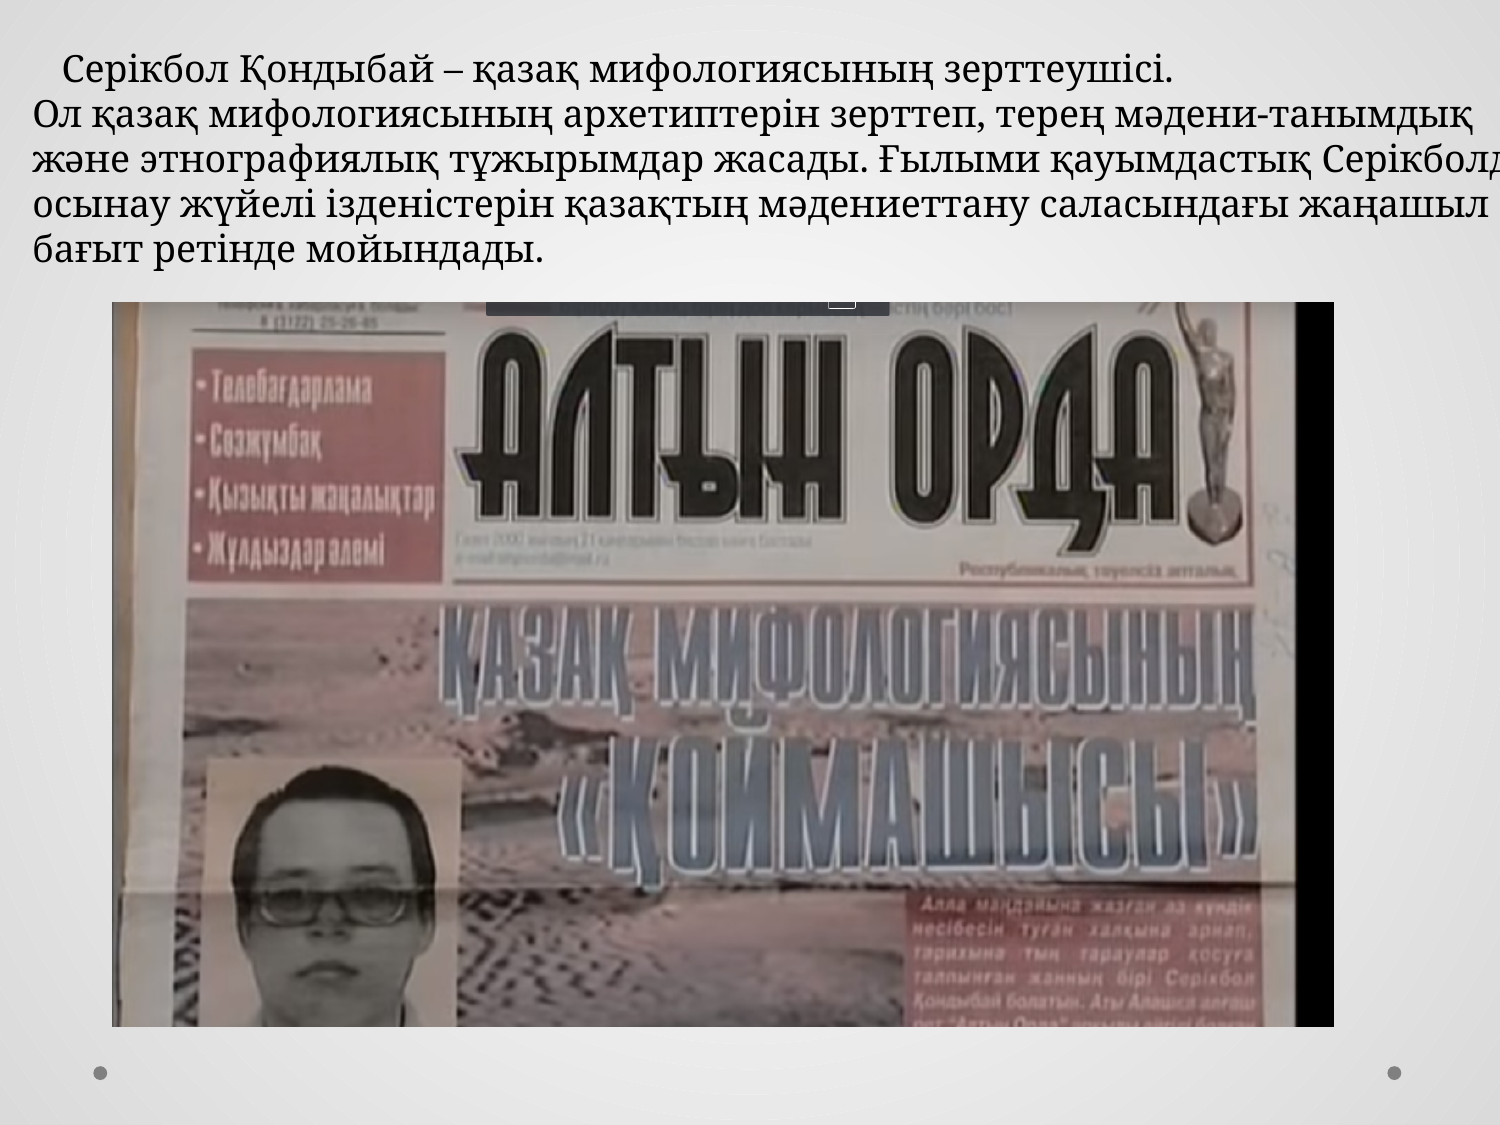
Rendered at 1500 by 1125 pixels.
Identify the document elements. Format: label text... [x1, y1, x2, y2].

text_box Серікбол Қондыбай – қазақ мифологиясының зерттеушісі. Ол қазақ мифологиясының архетиптерін зерттеп, терең мәдени-танымдық және этнографиялық тұжырымдар жасады. Ғылыми қауымдастық Серікболдың осынау жүйелі ізденістерін қазақтың мәдениеттану саласындағы жаңашыл бағыт ретінде мойындады. [17, 37, 1500, 278]
picture [111, 302, 1334, 1027]
